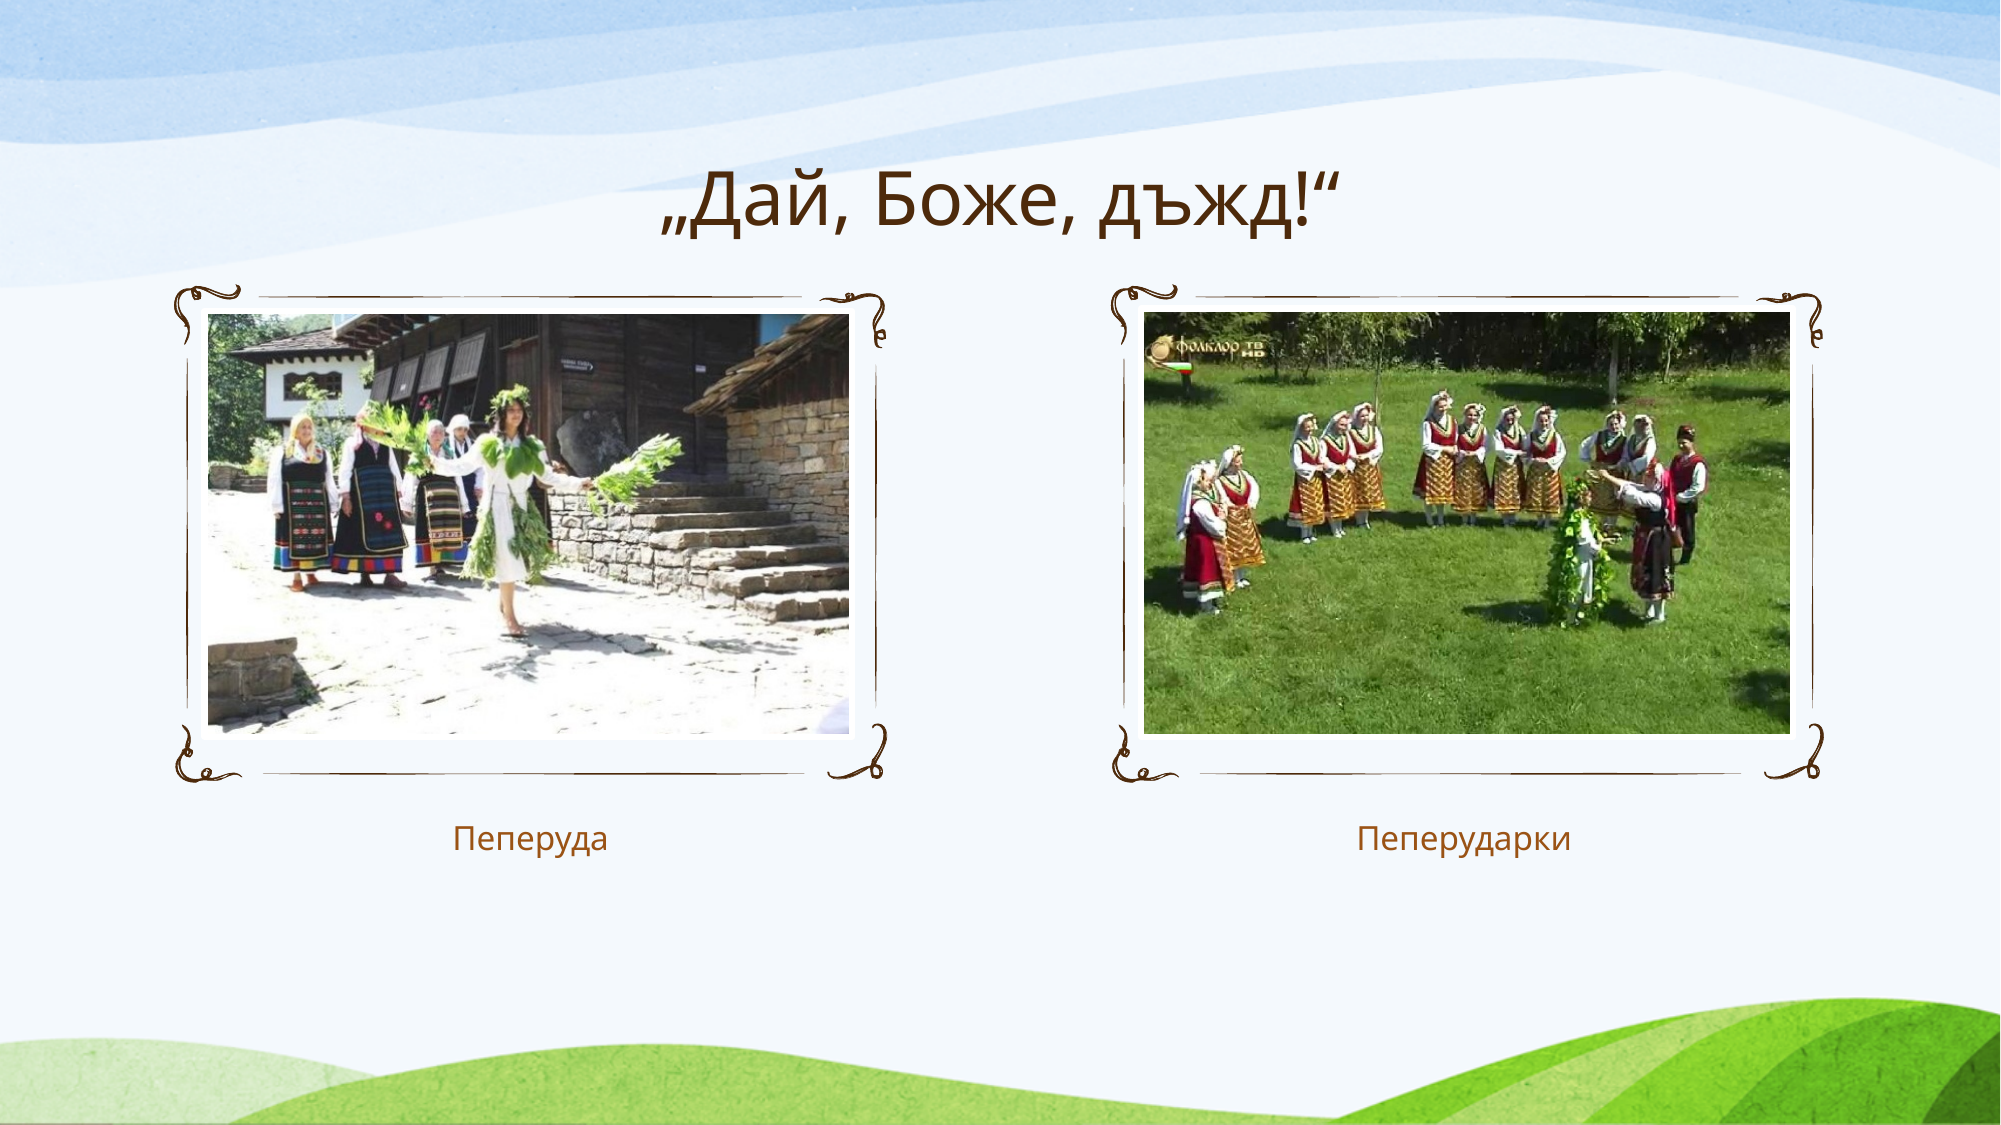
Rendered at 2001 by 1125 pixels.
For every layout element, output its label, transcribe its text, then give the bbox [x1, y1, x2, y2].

title „Дай, Боже, дъжд!“ [174, 50, 1825, 250]
picture [0, 0, 2001, 1125]
list Пеперударки [1106, 809, 1823, 975]
list Пеперуда [172, 809, 890, 975]
